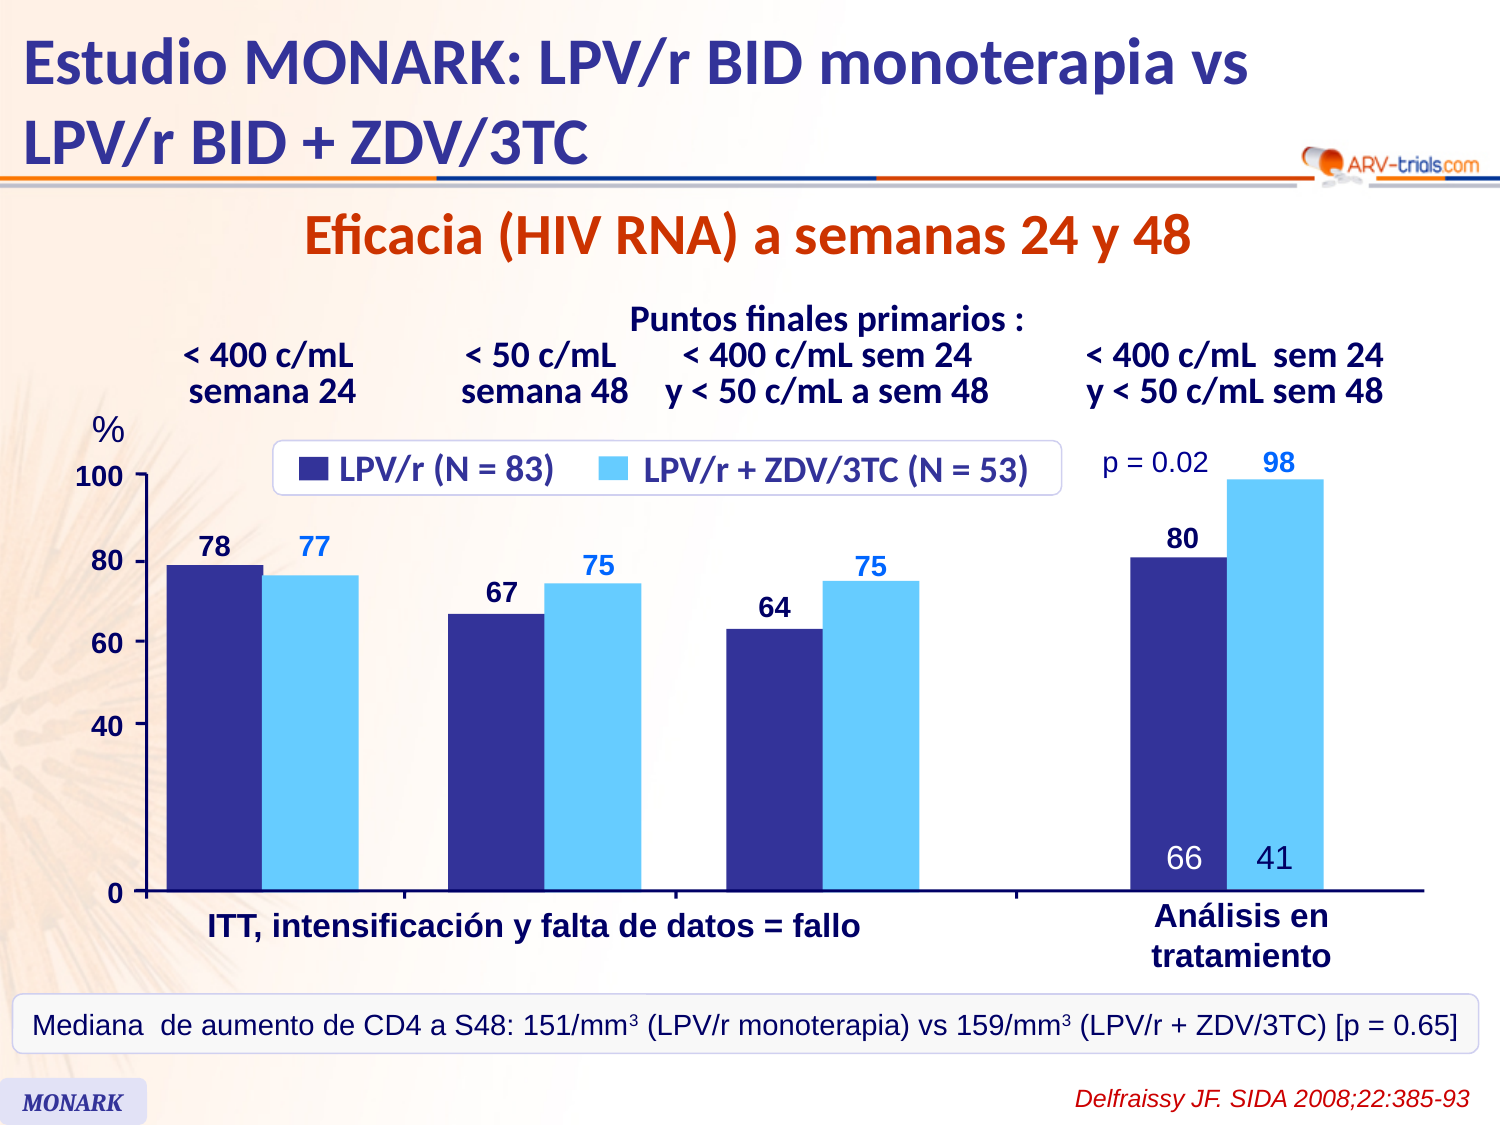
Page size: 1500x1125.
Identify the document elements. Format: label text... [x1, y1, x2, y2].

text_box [64, 294, 1425, 983]
title Estudio MONARK: LPV/r BID monoterapia vs LPV/r BID + ZDV/3TC [8, 6, 1353, 190]
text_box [0, 1077, 148, 1125]
picture [0, 0, 1500, 1125]
text_box Delfraissy JF. SIDA 2008;22:385-93 [1060, 1075, 1486, 1121]
text_box Eficacia (HIV RNA) a semanas 24 y 48 [289, 190, 1208, 274]
text_box Mediana de aumento de CD4 a S48: 151/mm3 (LPV/r monoterapia) vs 159/mm3 (LPV/r + ZDV/3TC) [p = 0.65] [12, 993, 1479, 1054]
